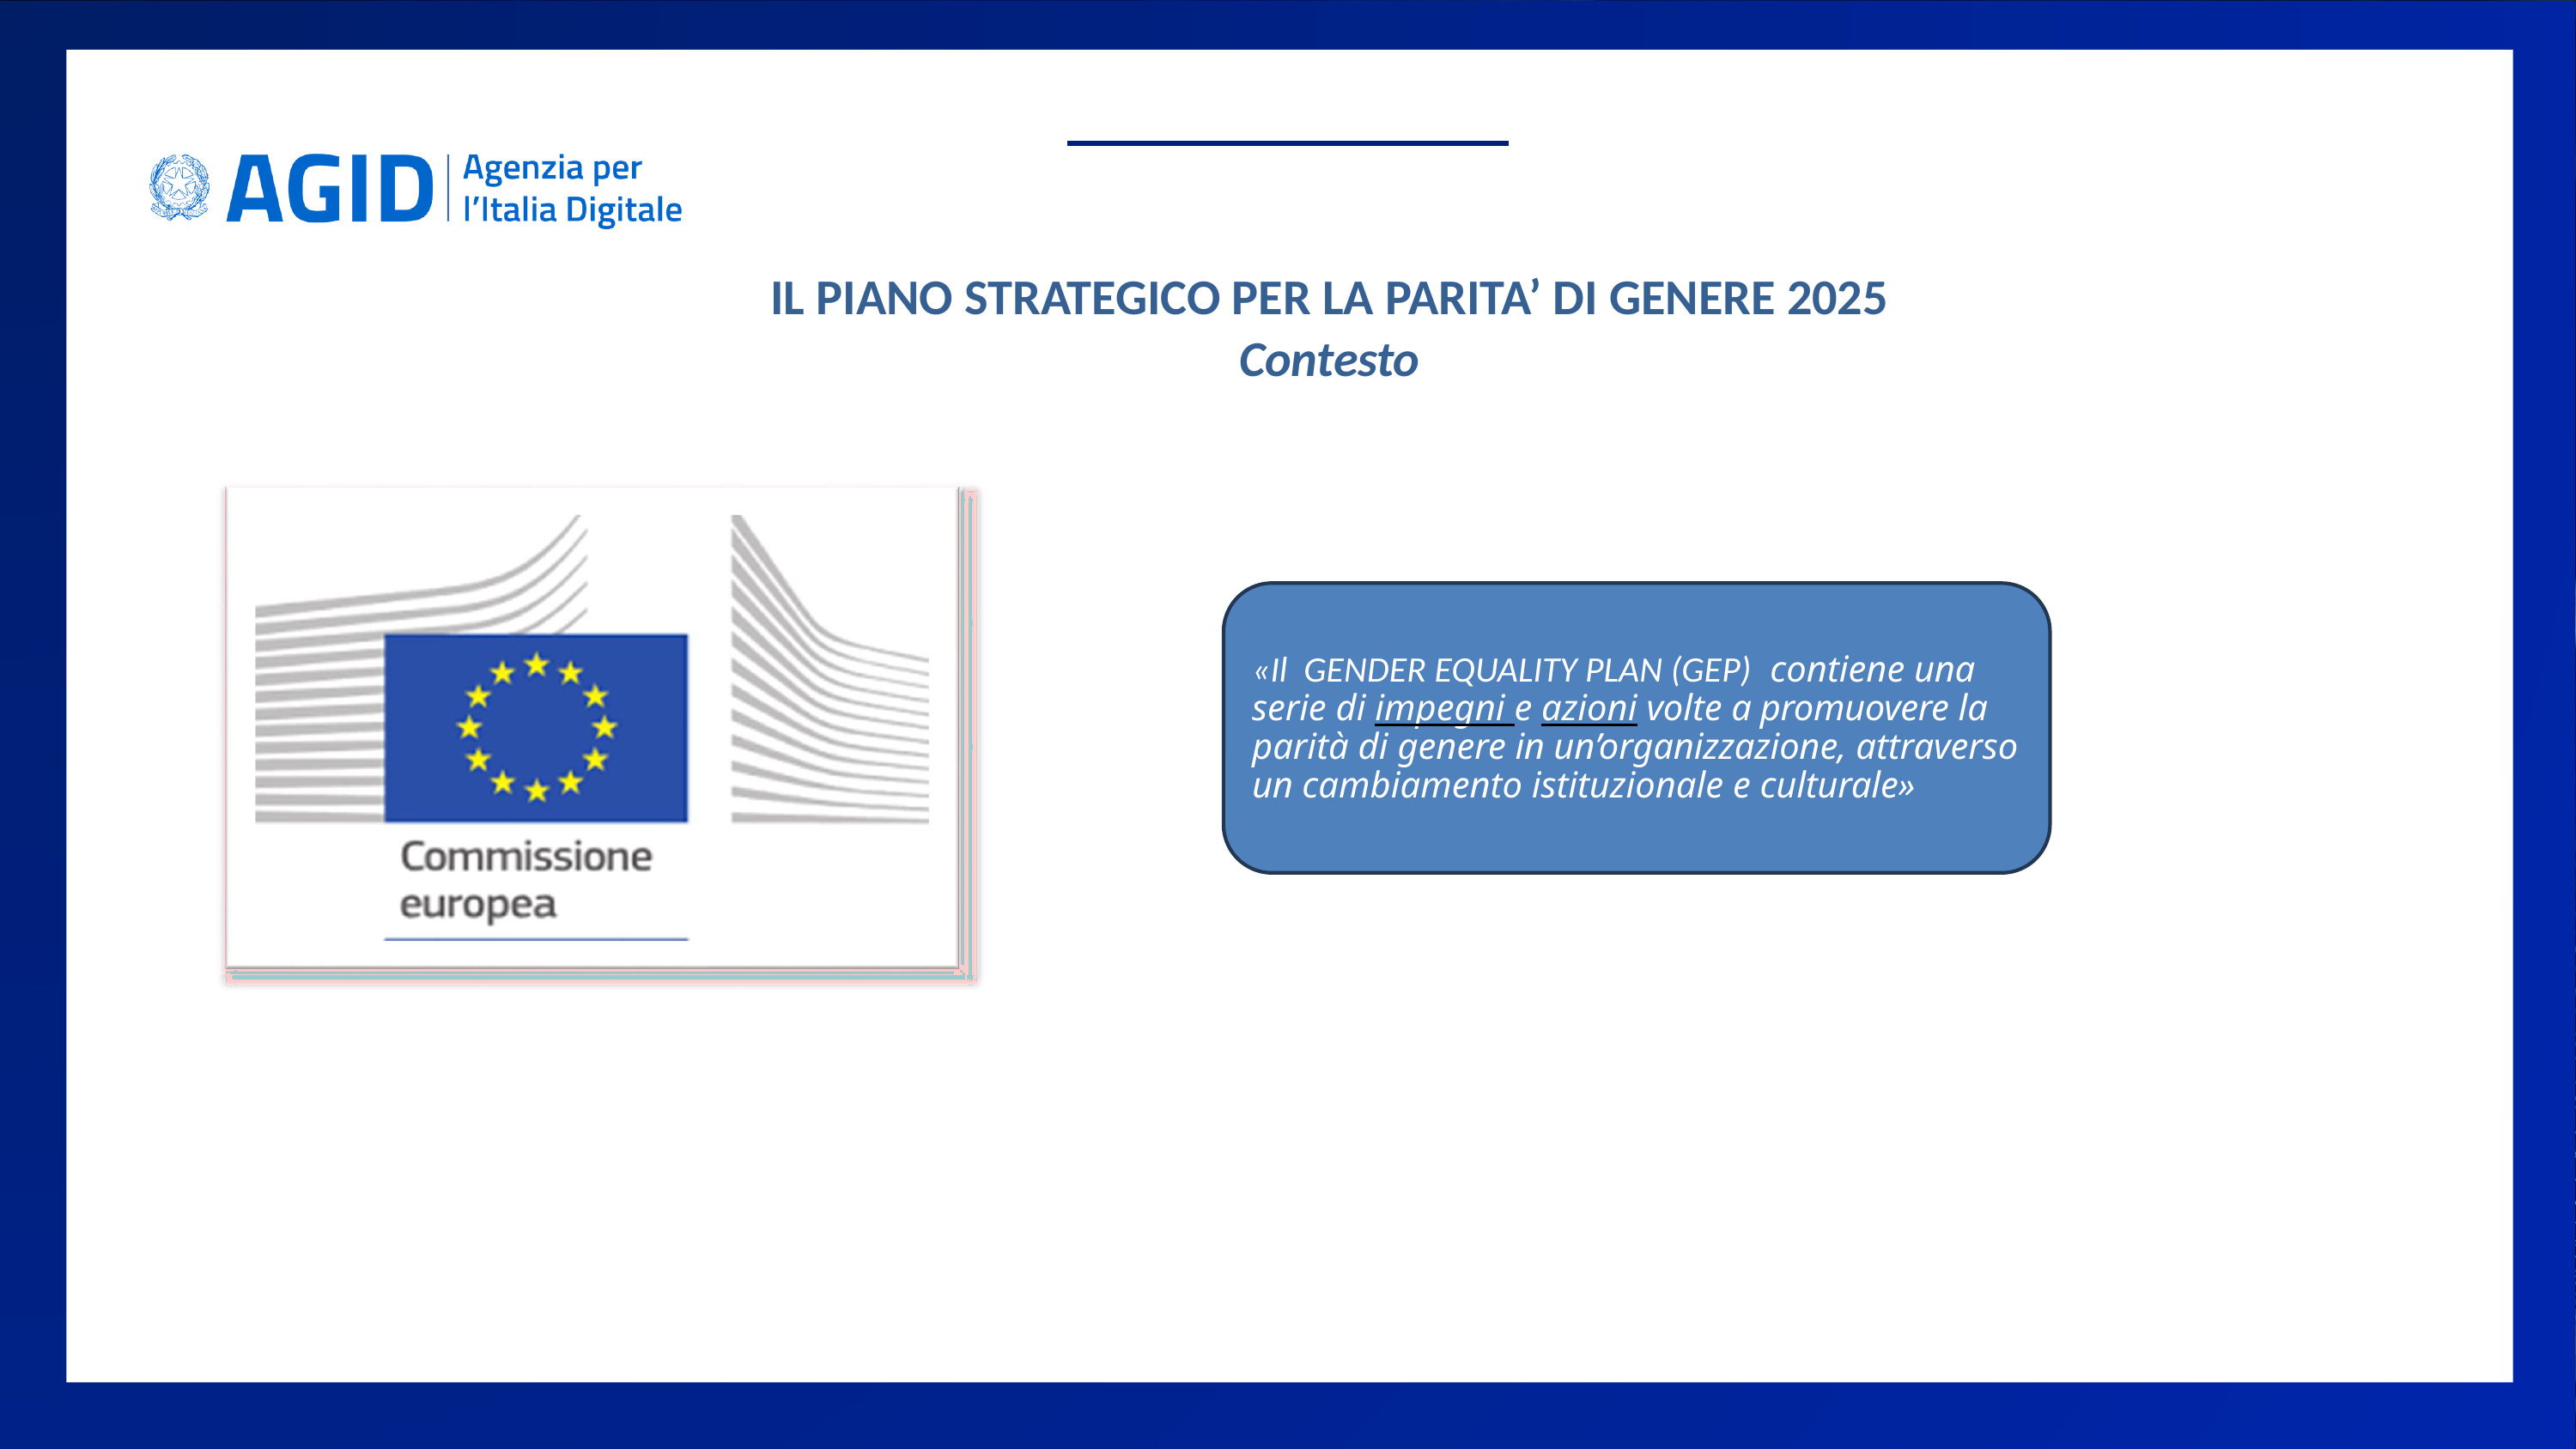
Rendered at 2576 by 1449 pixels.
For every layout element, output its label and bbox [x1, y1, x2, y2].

picture [214, 480, 988, 993]
text_box [0, 1, 2576, 1449]
